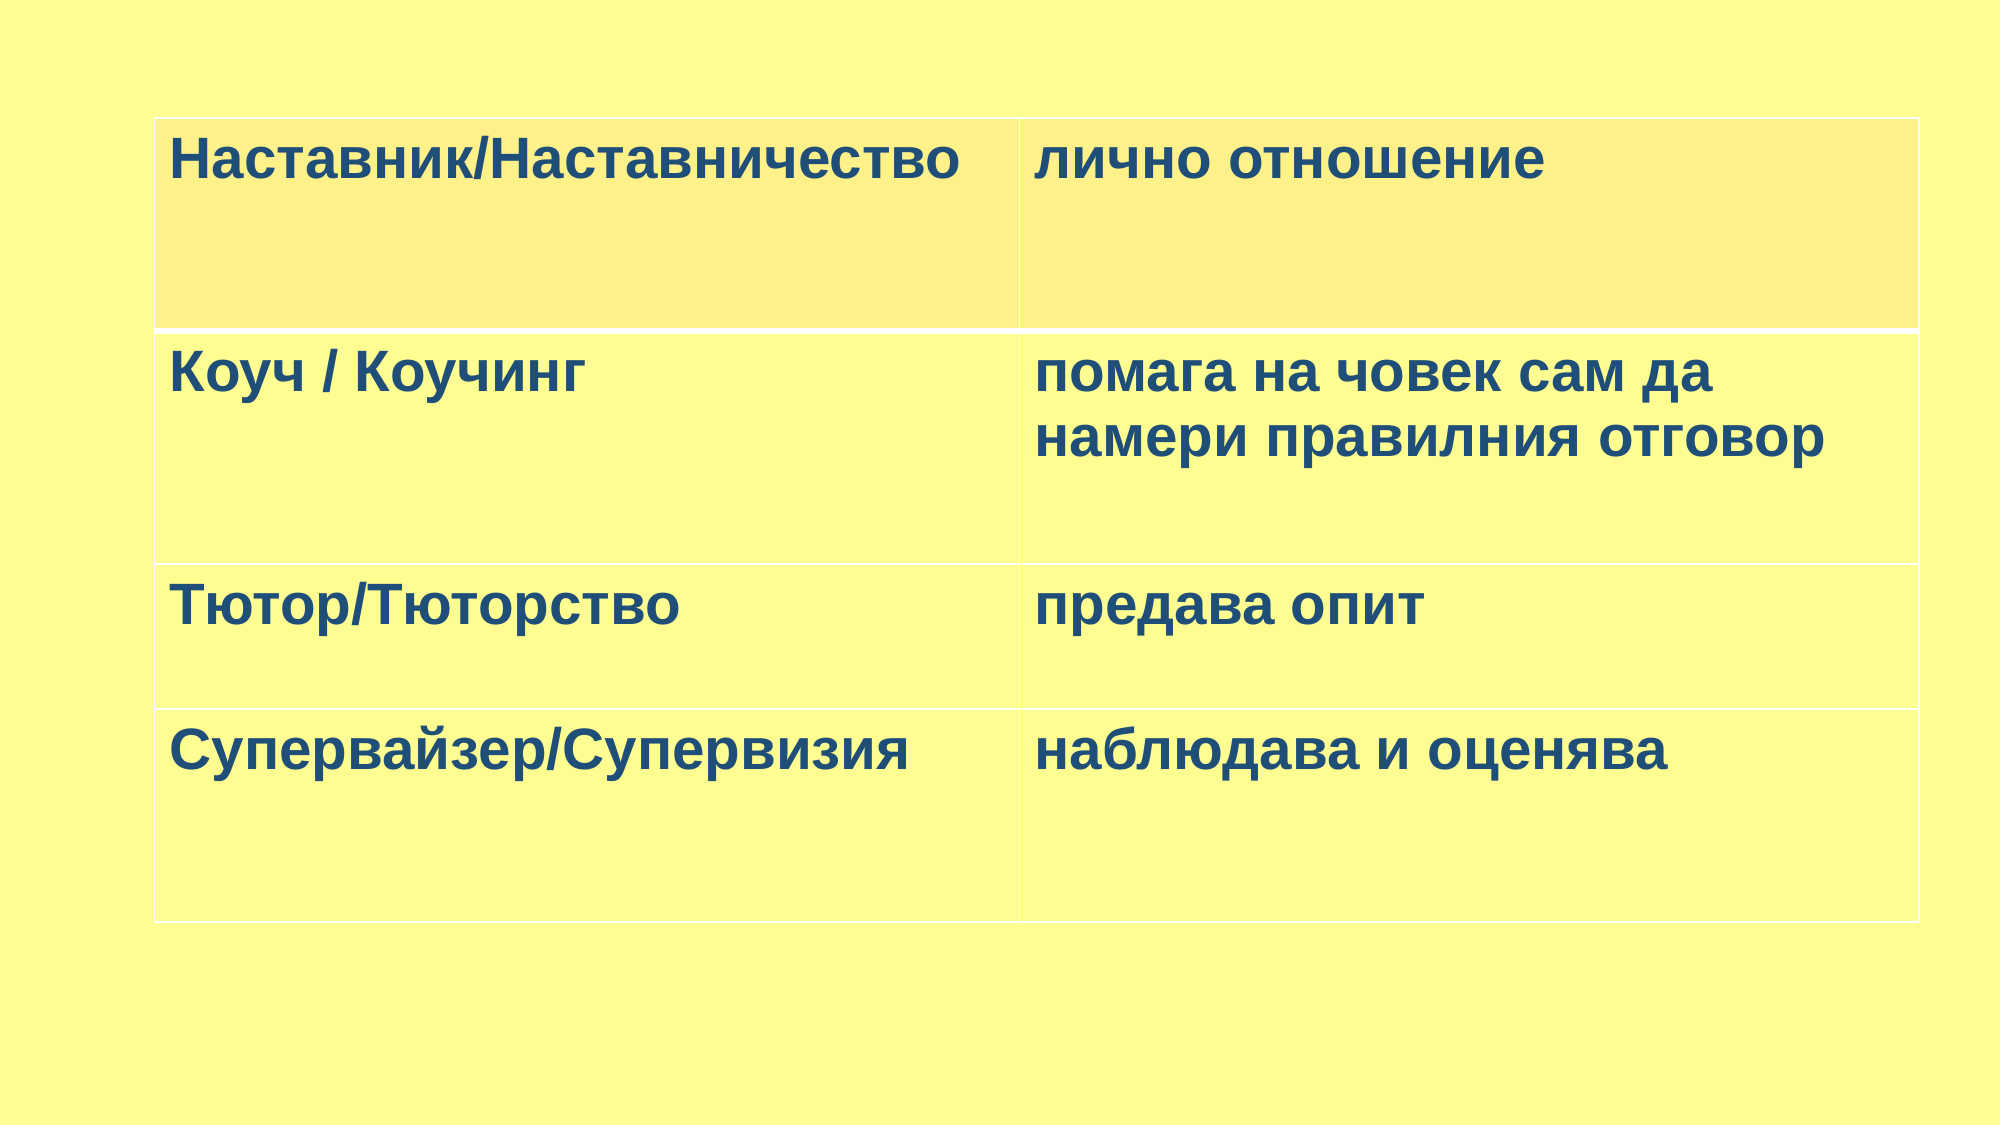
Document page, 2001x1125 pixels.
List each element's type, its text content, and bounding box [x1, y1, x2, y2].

table_header Наставник/Наставничество [155, 119, 1019, 328]
table_cell Тютор/Тюторство [155, 565, 1019, 708]
table_header лично отношение [1020, 119, 1918, 328]
table_cell Супервайзер/Супервизия [155, 710, 1019, 921]
table_cell Коуч / Коучинг [155, 334, 1019, 563]
table_cell помага на човек сам да намери правилния отговор [1020, 334, 1918, 563]
table_cell наблюдава и оценява [1020, 710, 1918, 921]
table_cell предава опит [1020, 565, 1918, 708]
